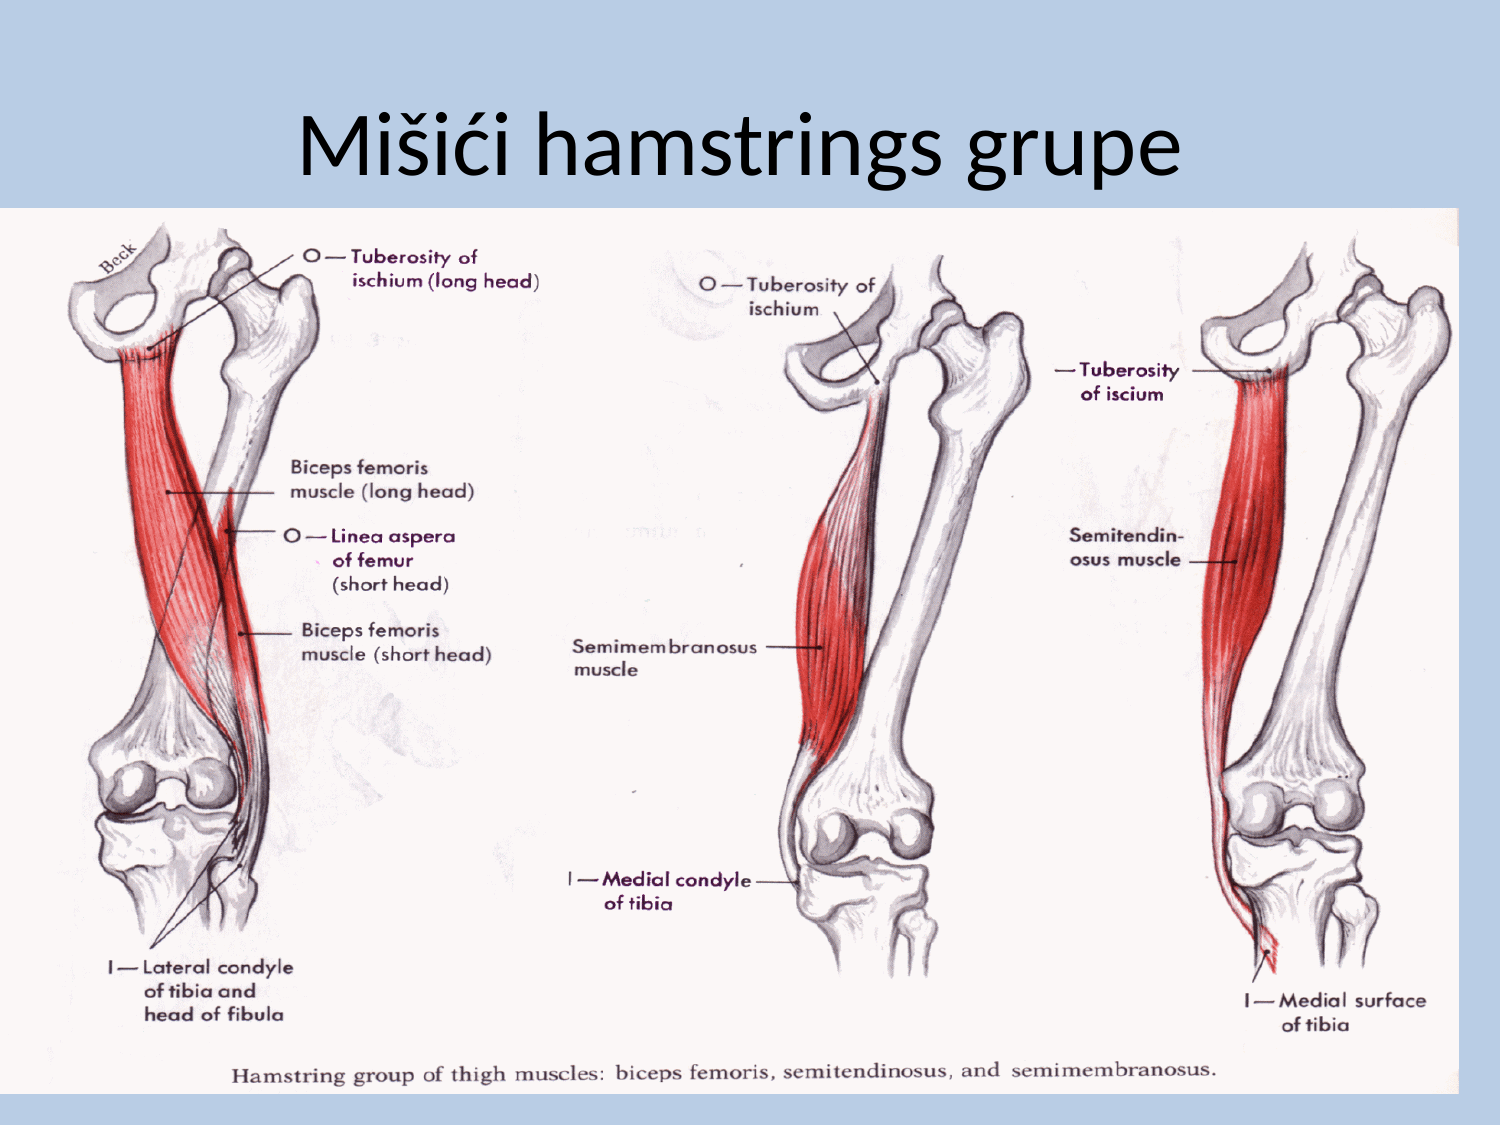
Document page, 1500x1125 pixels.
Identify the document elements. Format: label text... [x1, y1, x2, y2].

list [0, 207, 1459, 1095]
title Mišići hamstrings grupe [75, 45, 1425, 205]
